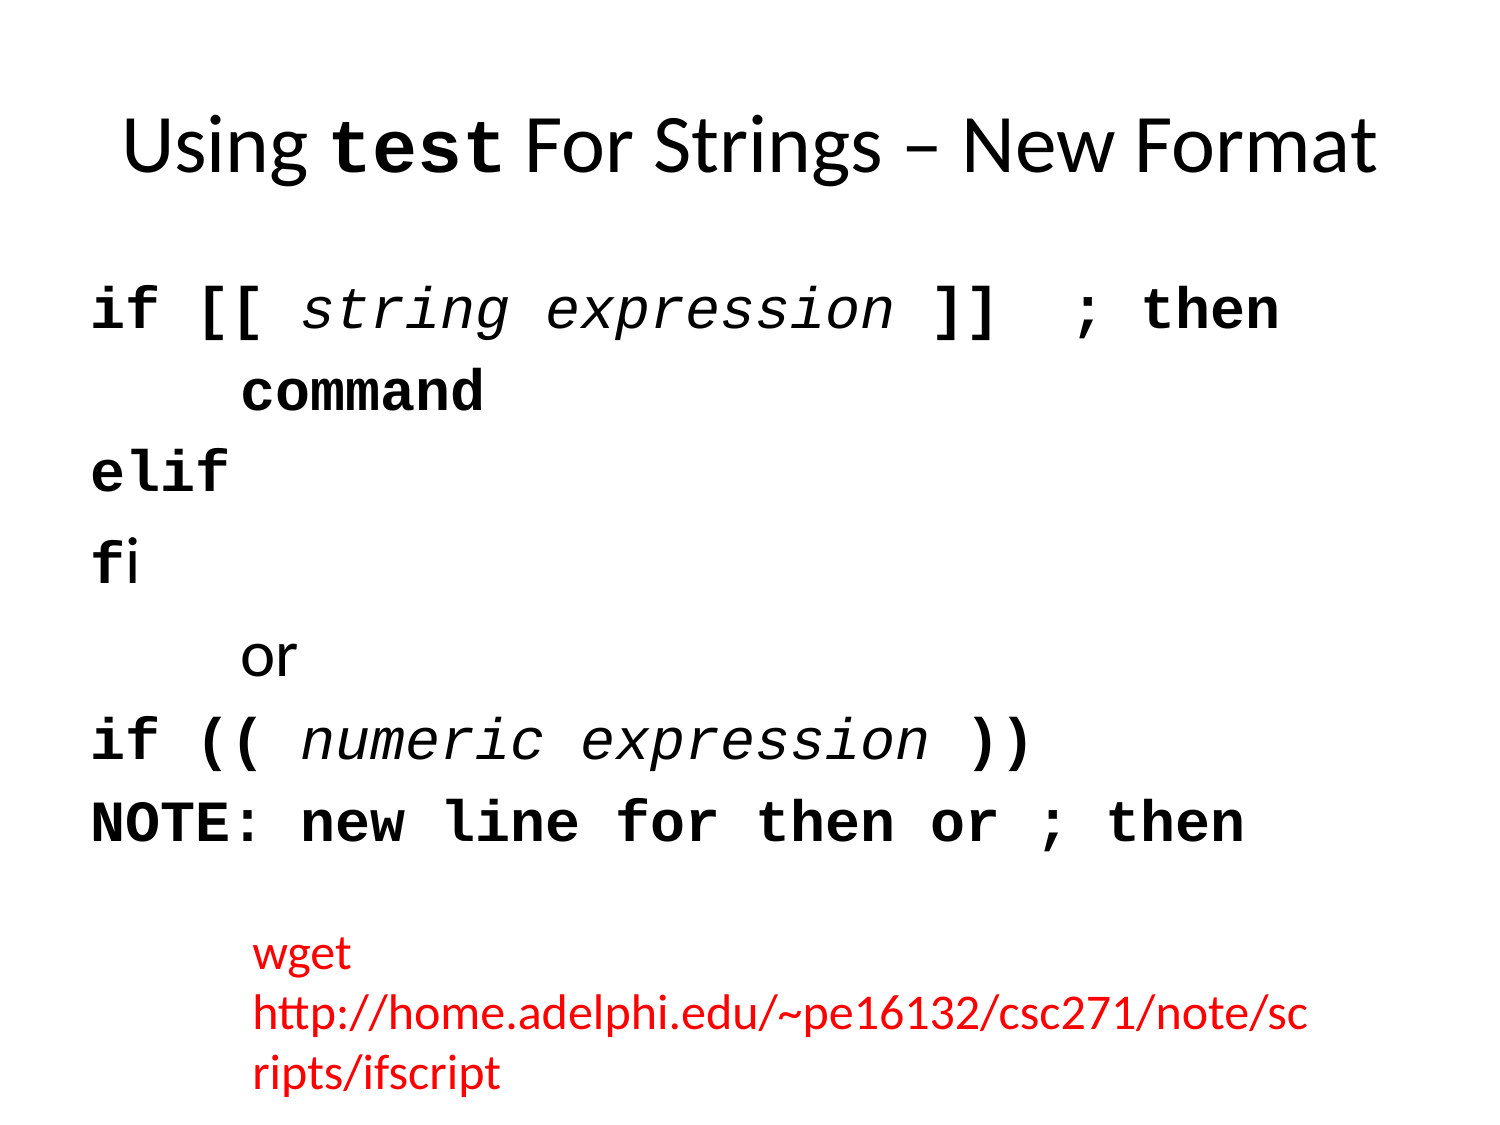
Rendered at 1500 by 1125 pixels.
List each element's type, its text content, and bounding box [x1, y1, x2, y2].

list if [[ string expression ]] ; then command elif fi or if (( numeric expression )) NOTE: new line for then or ; then [75, 262, 1425, 1005]
title Using test For Strings – New Format [75, 45, 1425, 233]
text_box wget http://home.adelphi.edu/~pe16132/csc271/note/scripts/ifscript [162, 912, 1338, 1108]
